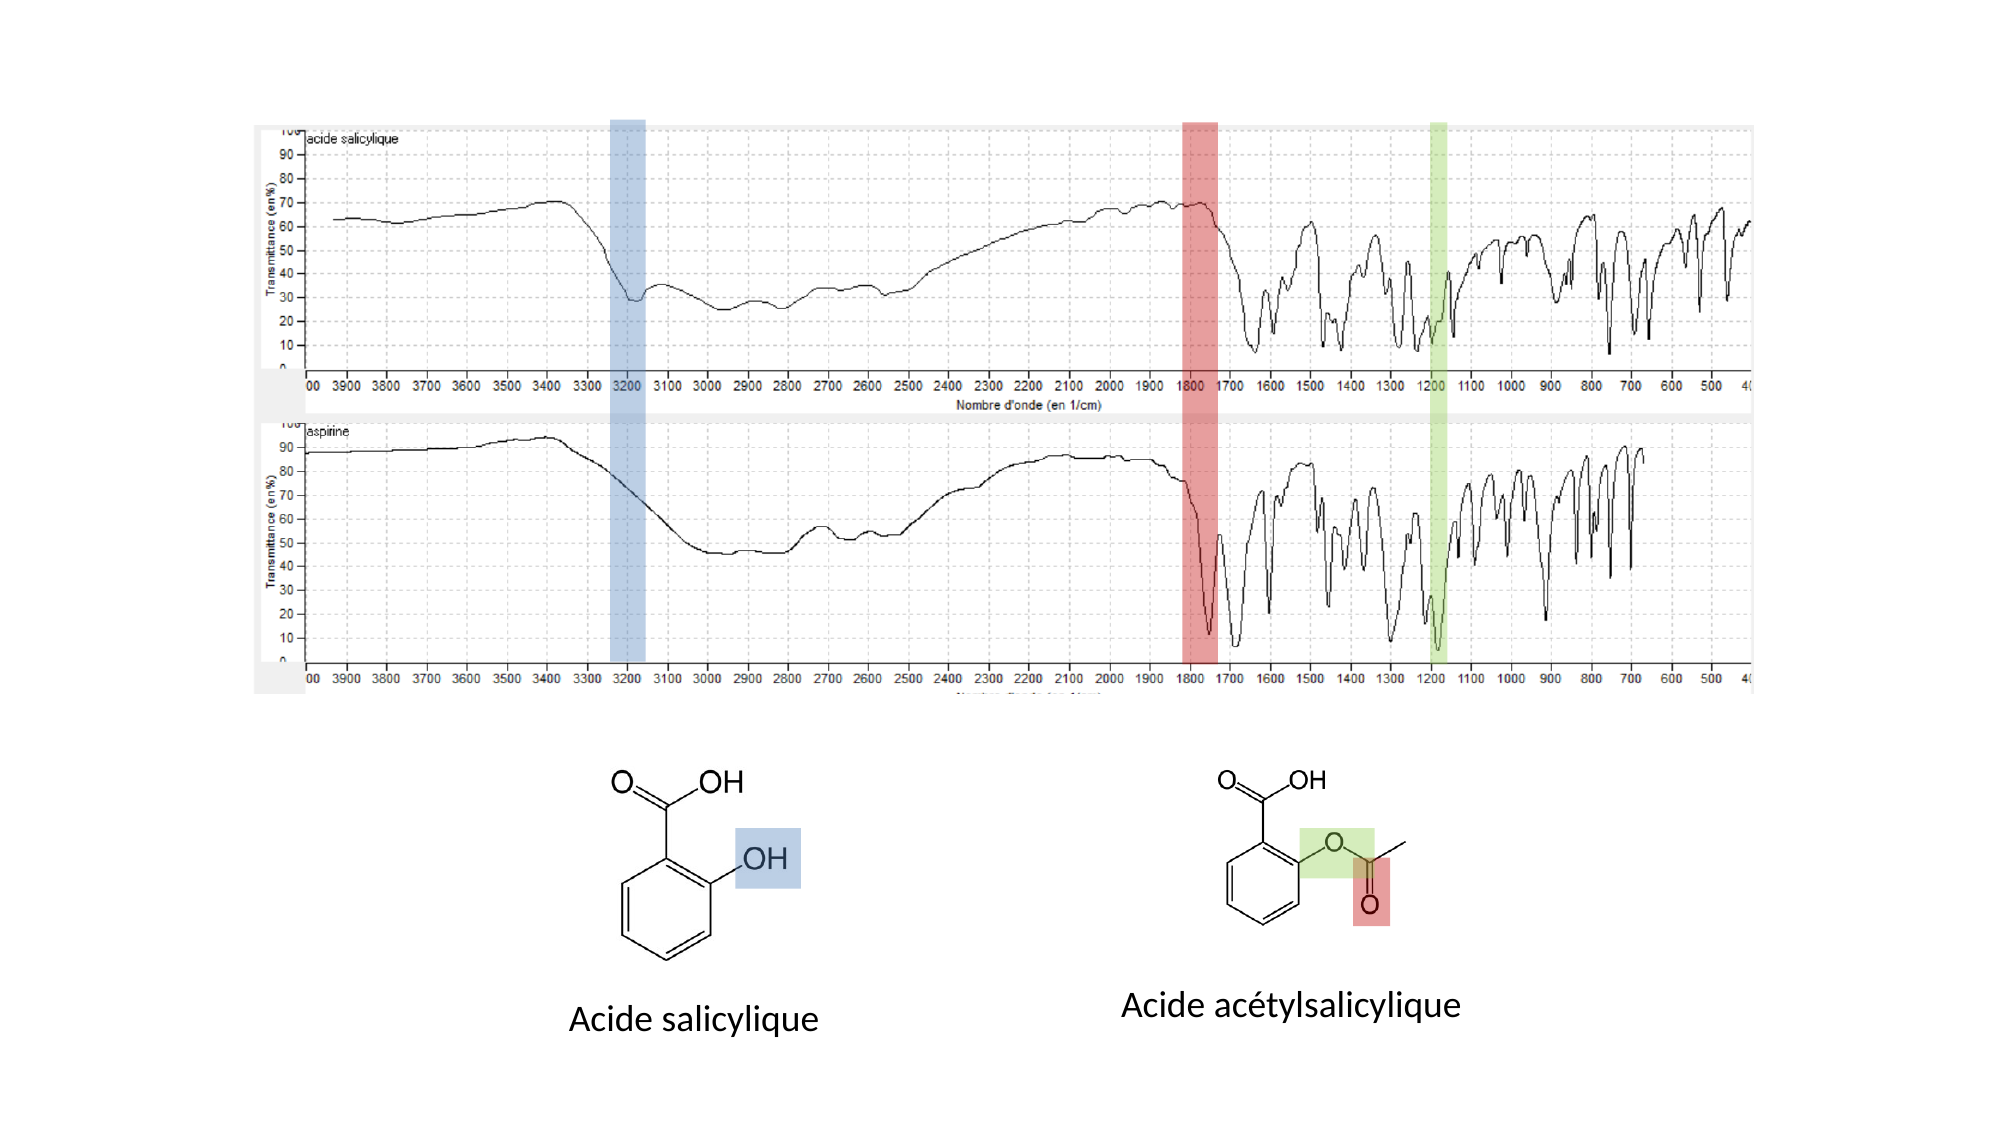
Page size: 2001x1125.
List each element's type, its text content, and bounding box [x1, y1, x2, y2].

text_box Acide acétylsalicylique [1106, 972, 1863, 1032]
text_box Acide salicylique [553, 987, 1310, 1047]
text_box [1181, 121, 1219, 125]
picture [1217, 768, 1407, 927]
text_box [609, 119, 647, 125]
text_box [1429, 121, 1448, 125]
picture [610, 766, 788, 961]
text_box [788, 827, 802, 890]
picture [253, 125, 1754, 694]
